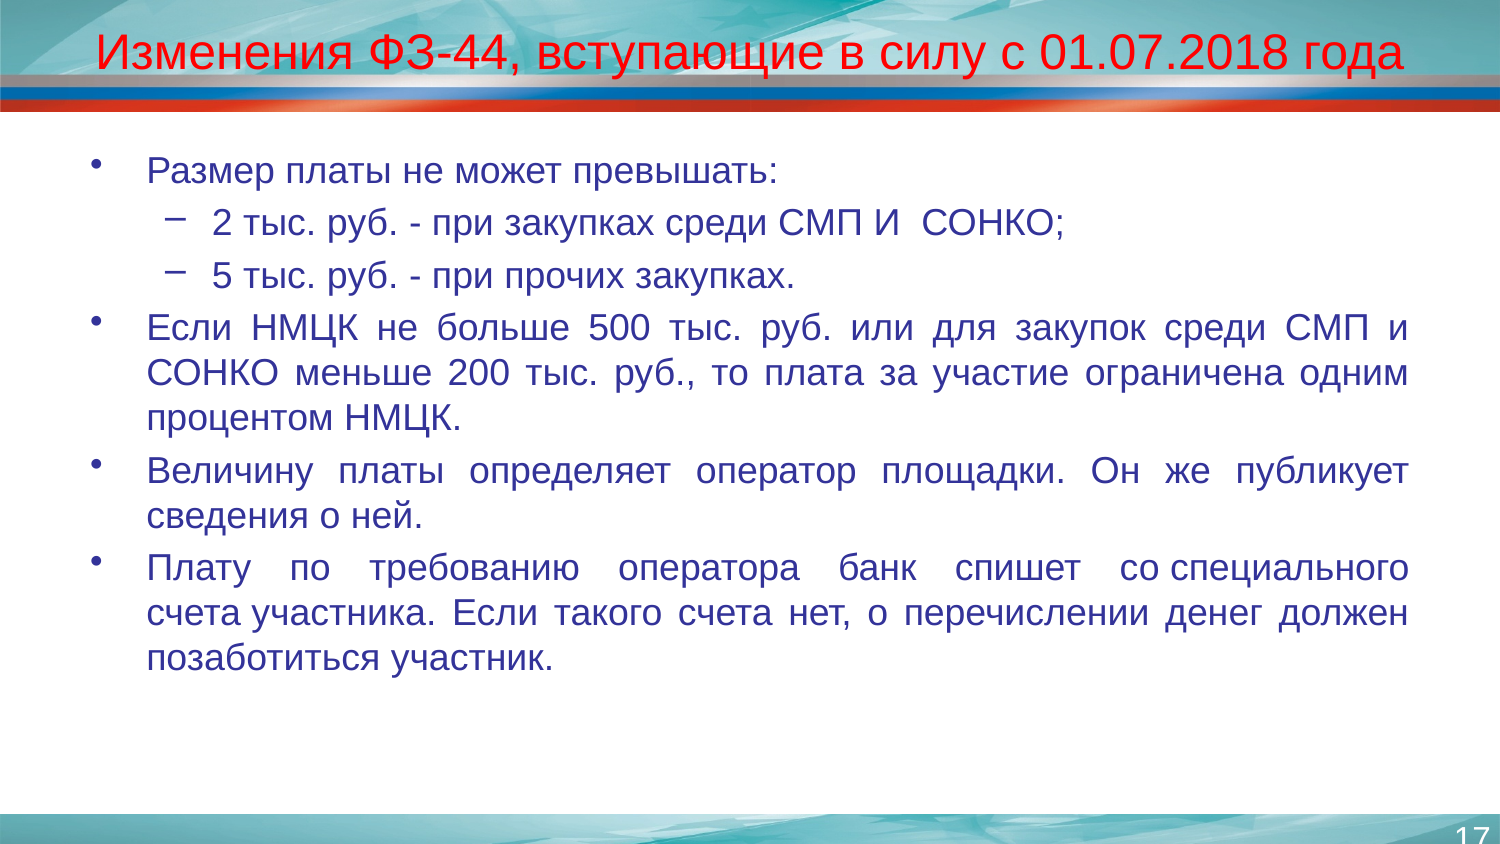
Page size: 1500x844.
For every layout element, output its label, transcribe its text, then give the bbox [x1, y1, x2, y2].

picture [0, 0, 1500, 112]
slide_number 17 [1155, 809, 1500, 844]
title Изменения ФЗ-44, вступающие в силу с 01.07.2018 года [74, 8, 1426, 92]
picture [0, 814, 1155, 844]
list Размер платы не может превышать: 2 тыс. руб. - при закупках среди СМП И СОНКО; 5 тыс. руб. - при прочих закупках. Если НМЦК не больше 500 тыс. руб. или для закупок среди СМП и СОНКО меньше 200 тыс. руб., то плата за участие ограничена одним процентом НМЦК. Величину платы определяет оператор площадки. Он же публикует сведения о ней. Плату по требованию оператора банк спишет со специального счета участника. Если такого счета нет, о перечислении денег должен позаботиться участник. [74, 138, 1426, 754]
